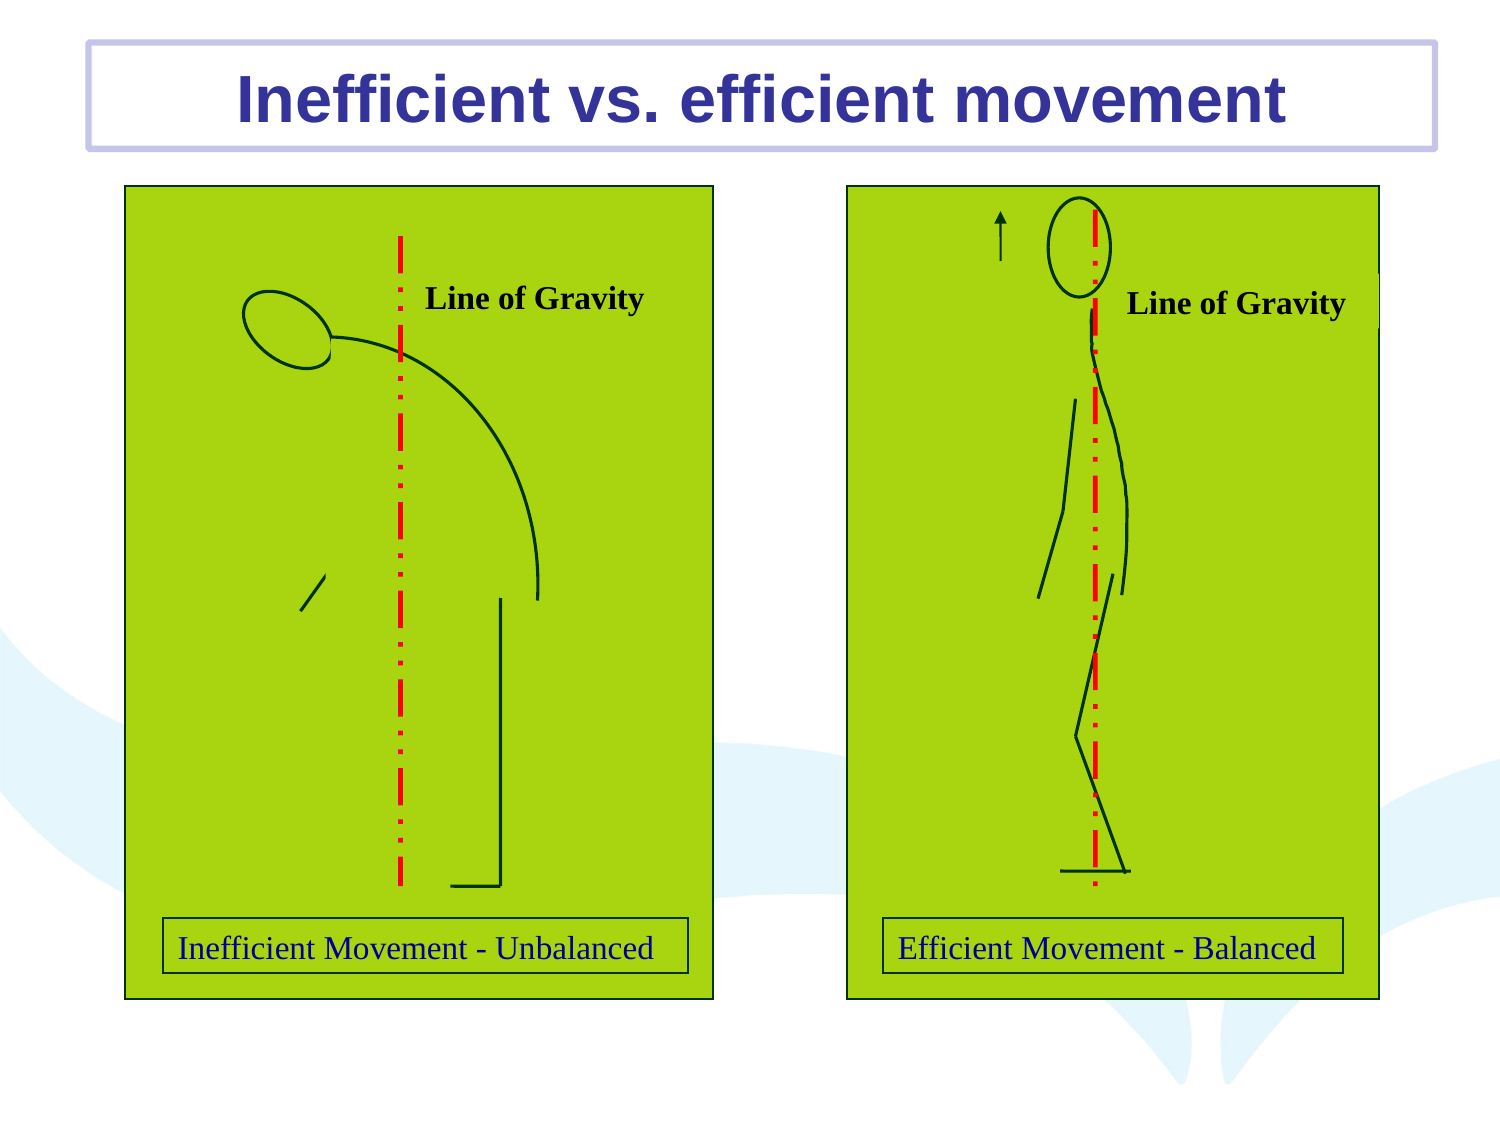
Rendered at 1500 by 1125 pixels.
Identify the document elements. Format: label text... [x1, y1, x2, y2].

picture [0, 612, 1500, 1099]
text_box Inefficient vs. efficient movement [88, 42, 1436, 149]
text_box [125, 185, 1380, 999]
